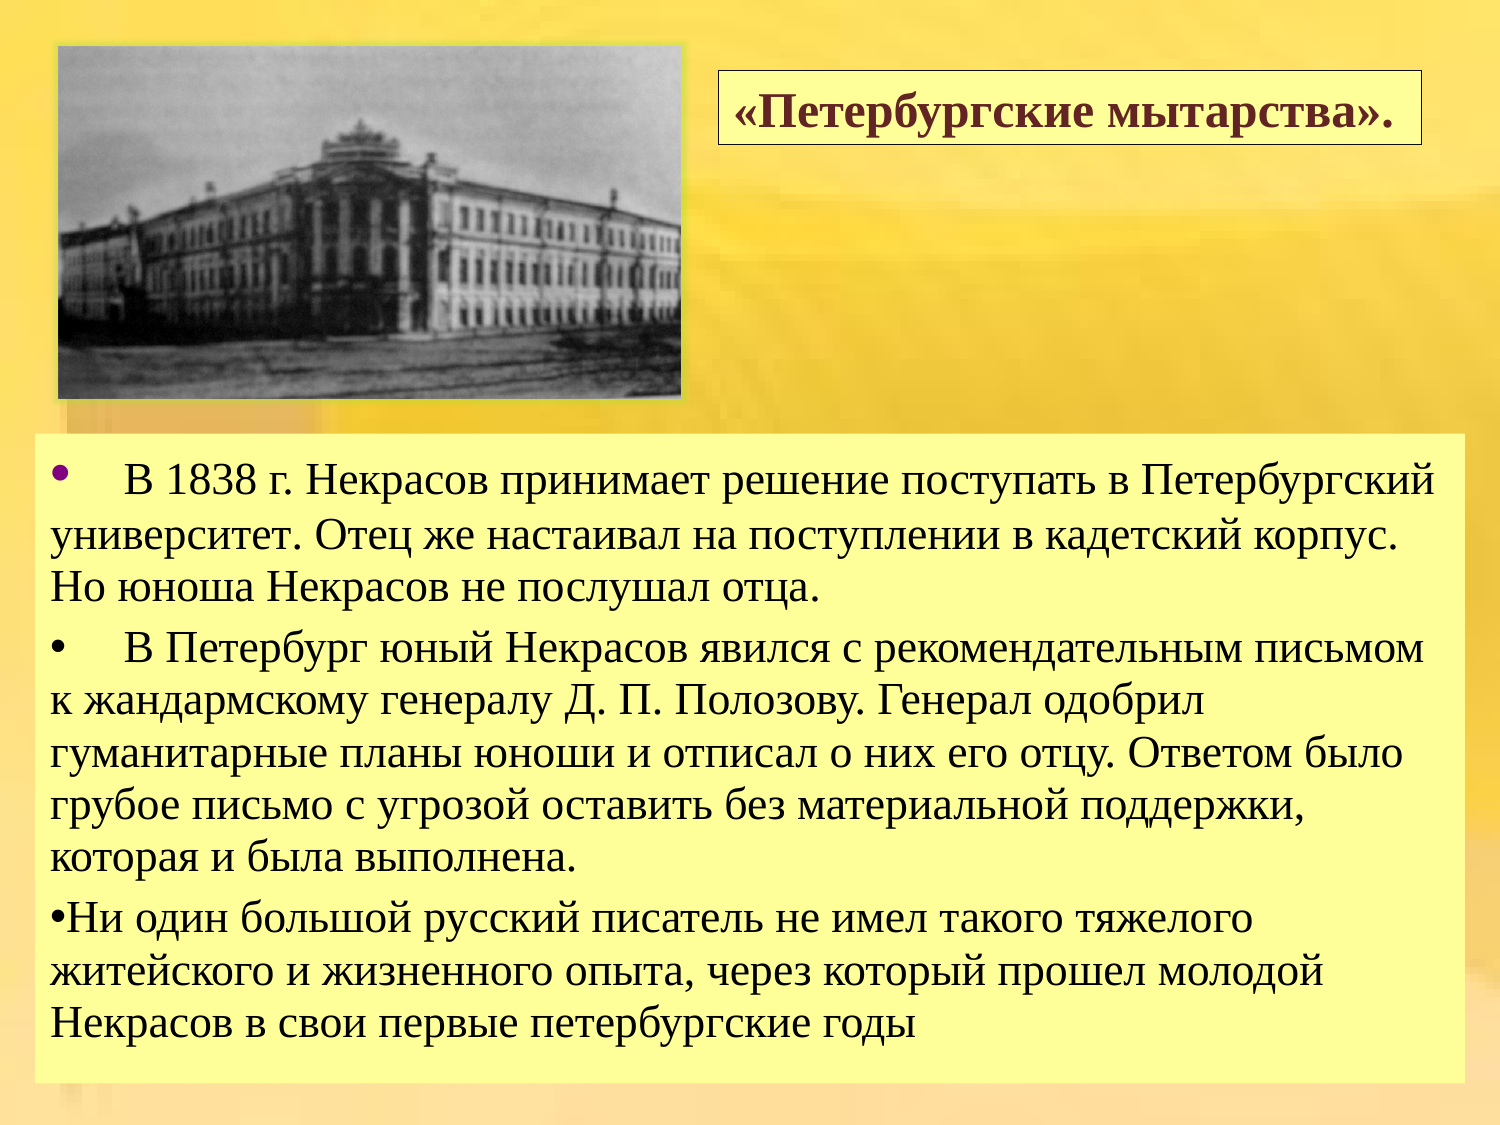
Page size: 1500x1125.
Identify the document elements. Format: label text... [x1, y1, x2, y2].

picture [0, 0, 1500, 1125]
subtitle В 1838 г. Некрасов принимает решение поступать в Петербургский университет. Отец же настаивал на поступлении в кадетский корпус. Но юноша Некрасов не послушал отца. В Петербург юный Некрасов явился с рекомендательным письмом к жандармскому генералу Д. П. Полозову. Генерал одобрил гуманитарные планы юноши и отписал о них его отцу. Ответом было грубое письмо с угрозой оставить без материальной поддержки, которая и была выполнена. Ни один большой русский писатель не имел такого тяжелого житейского и жизненного опыта, через который прошел молодой Некрасов в свои первые петербургские годы [34, 433, 1466, 1084]
text_box «Петербургские мытарства». [718, 70, 1422, 145]
